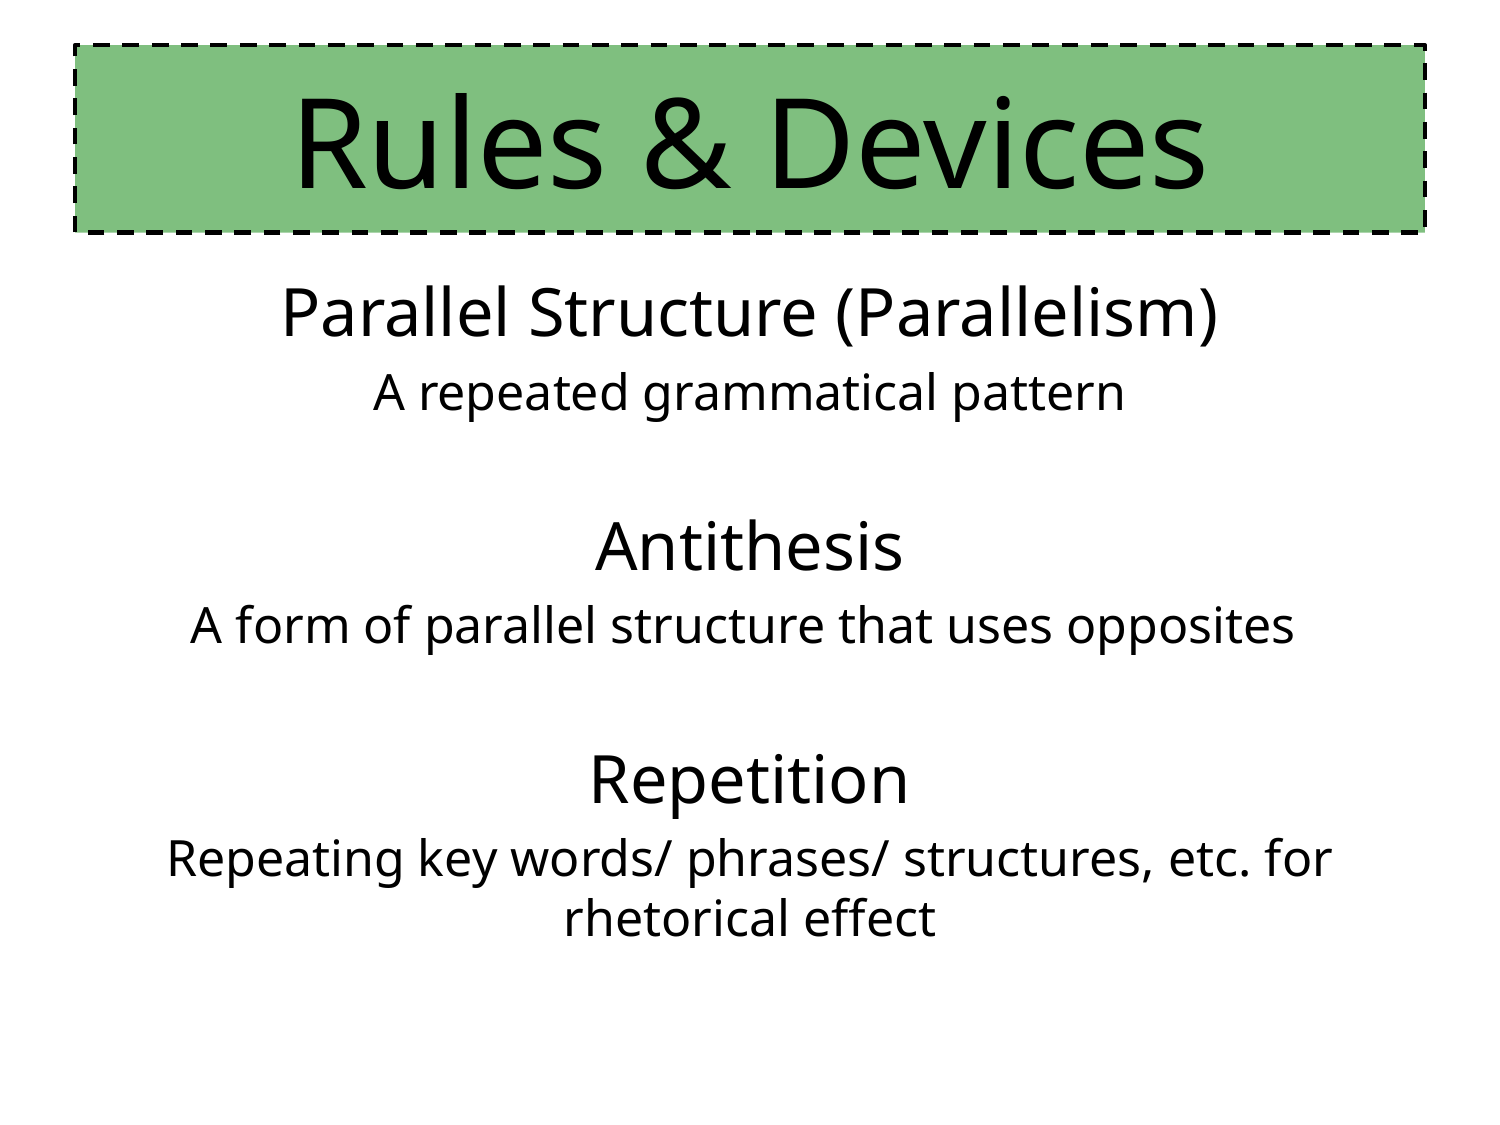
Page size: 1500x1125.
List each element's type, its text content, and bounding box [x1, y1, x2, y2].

title Rules & Devices [75, 45, 1425, 233]
list Parallel Structure (Parallelism) A repeated grammatical pattern Antithesis A form of parallel structure that uses opposites Repetition Repeating key words/ phrases/ structures, etc. for rhetorical effect [75, 262, 1425, 1125]
